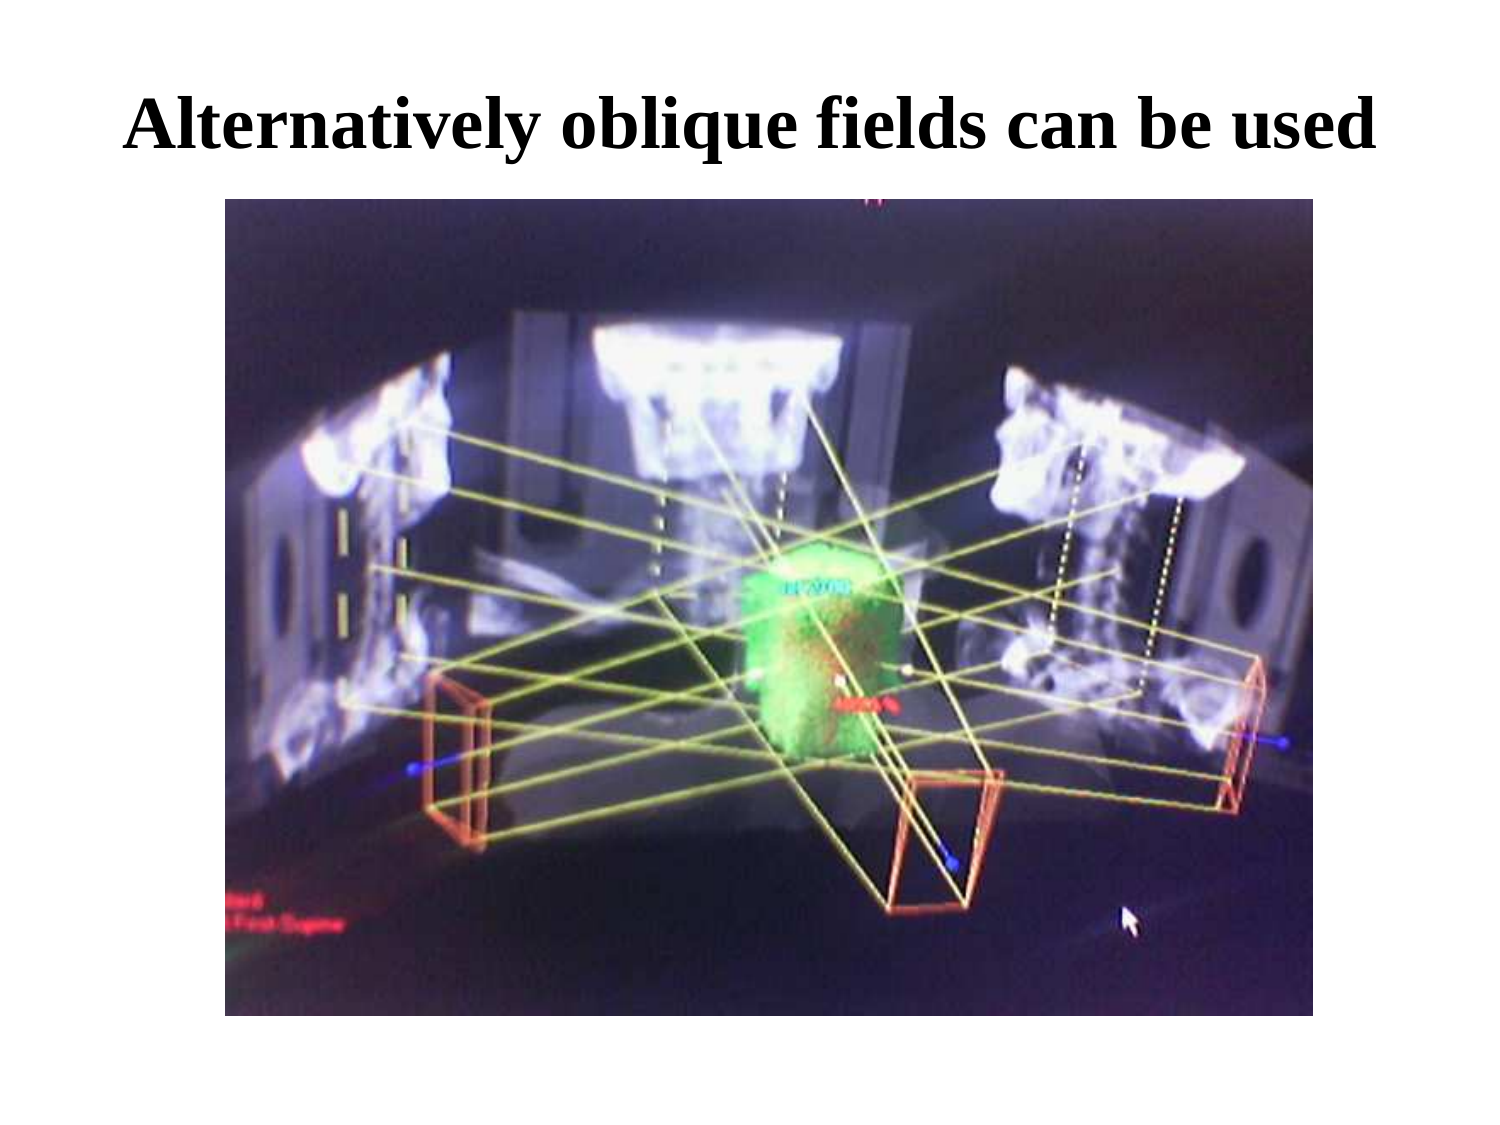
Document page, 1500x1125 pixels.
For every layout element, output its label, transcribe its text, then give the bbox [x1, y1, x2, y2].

picture [224, 199, 1313, 1016]
title Alternatively oblique fields can be used [74, 24, 1426, 213]
